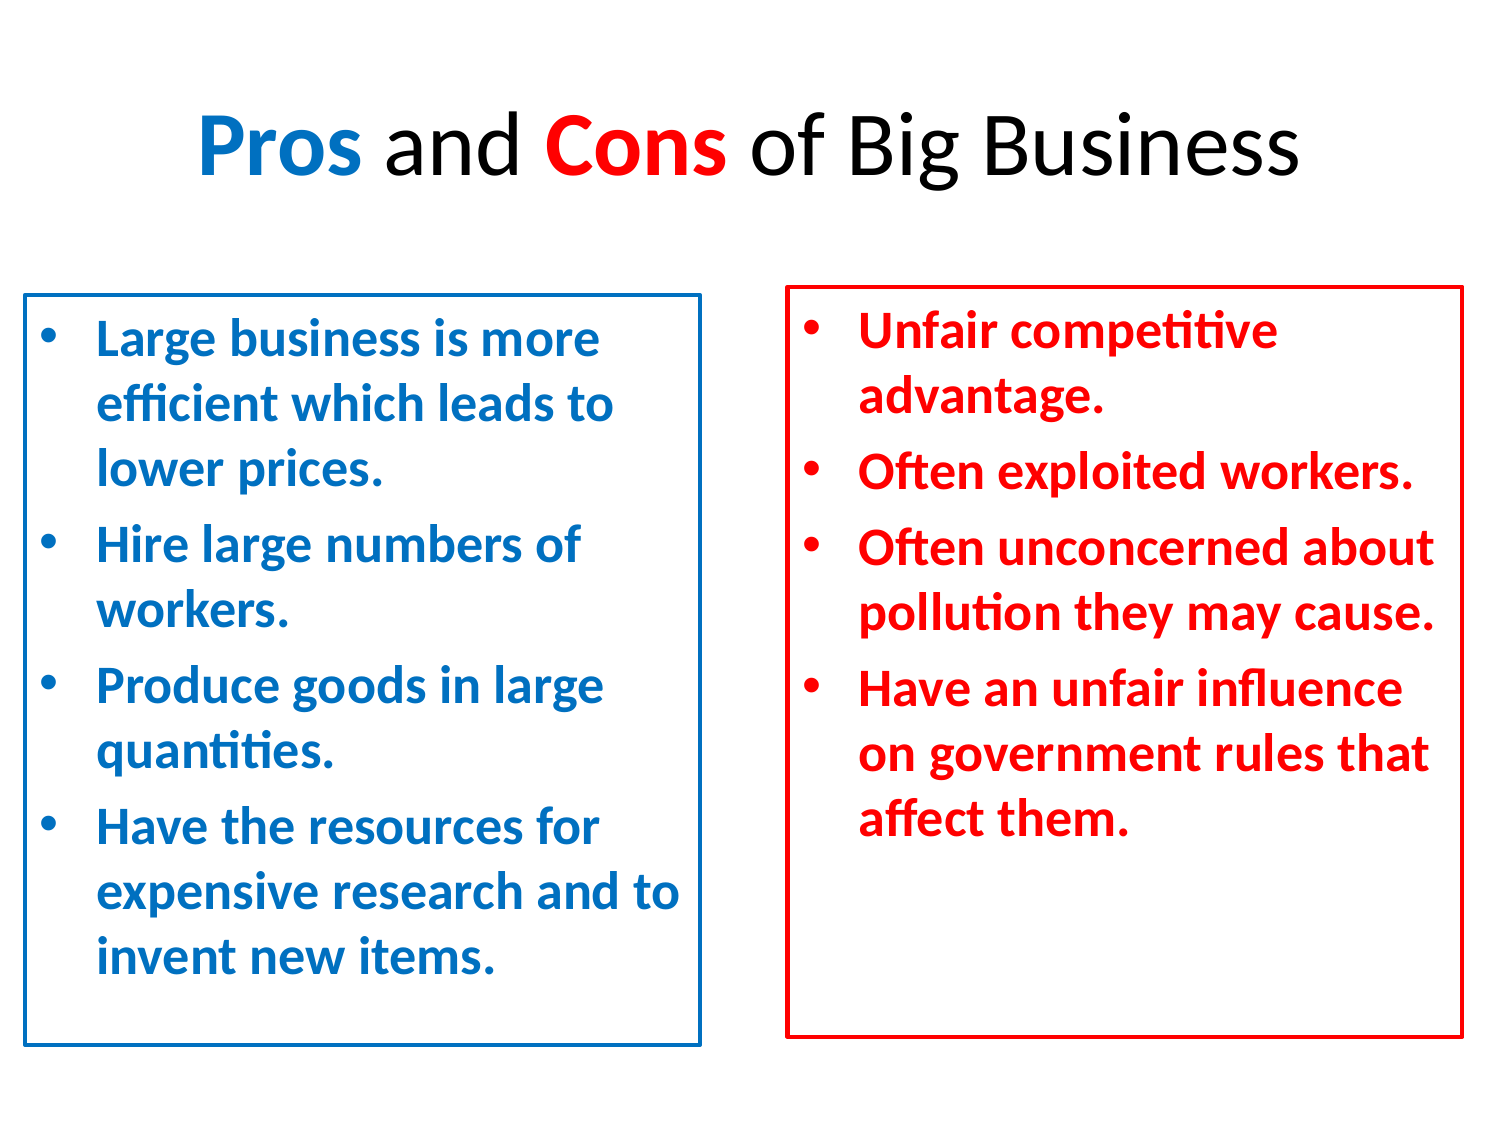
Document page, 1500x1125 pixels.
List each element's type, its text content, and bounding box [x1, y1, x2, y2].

title Pros and Cons of Big Business [75, 45, 1425, 233]
text_box Unfair competitive advantage. Often exploited workers. Often unconcerned about pollution they may cause. Have an unfair influence on government rules that affect them. [787, 286, 1463, 1037]
list Large business is more efficient which leads to lower prices. Hire large numbers of workers. Produce goods in large quantities. Have the resources for expensive research and to invent new items. [24, 294, 700, 1045]
